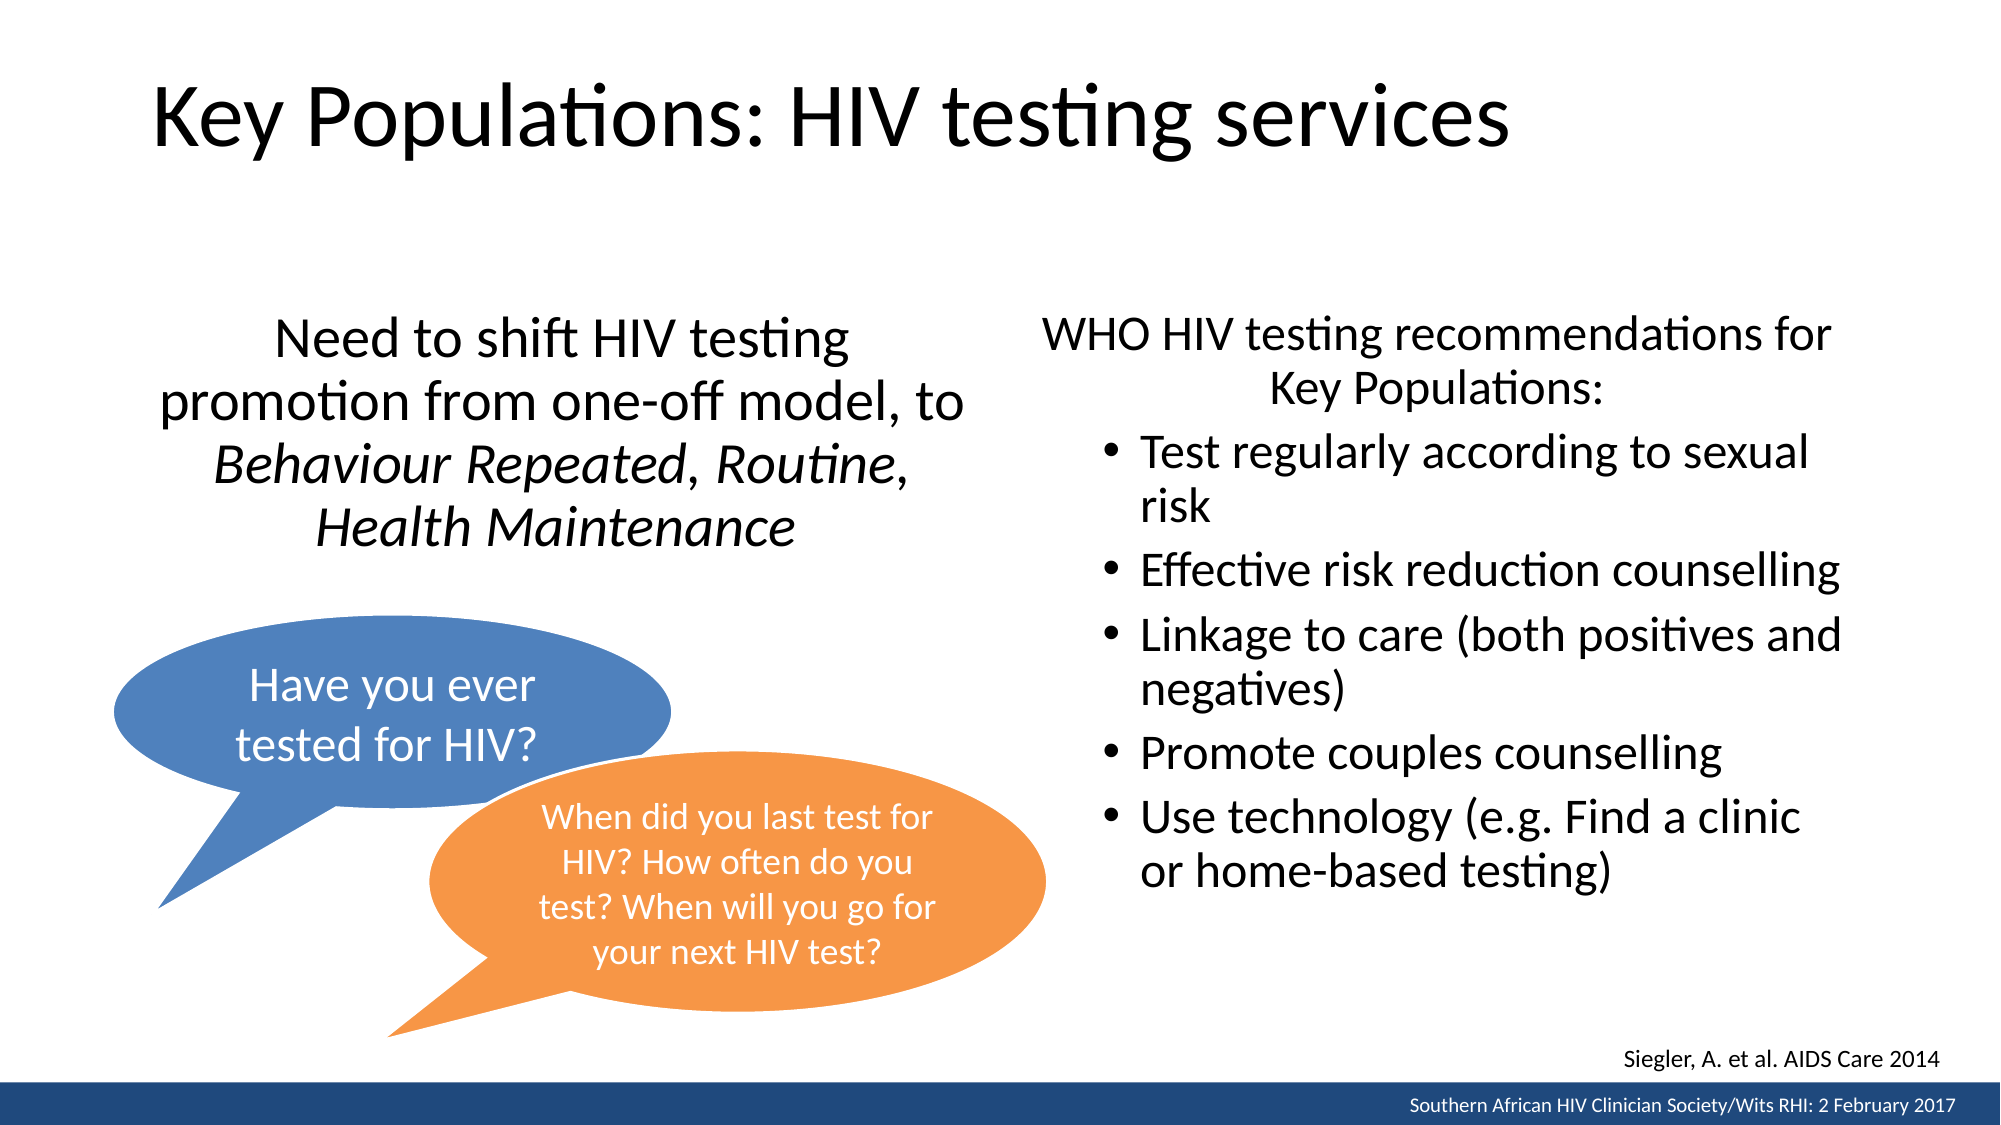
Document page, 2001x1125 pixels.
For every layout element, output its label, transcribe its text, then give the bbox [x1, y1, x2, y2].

text_box Have you ever tested for HIV? [110, 612, 675, 916]
list WHO HIV testing recommendations for Key Populations: Test regularly according to sexual risk Effective risk reduction counselling Linkage to care (both positives and negatives) Promote couples counselling Use technology (e.g. Find a clinic or home-based testing) [1012, 299, 1863, 1014]
list Need to shift HIV testing promotion from one-off model, to Behaviour Repeated, Routine, Health Maintenance [137, 299, 988, 592]
title Key Populations: HIV testing services [137, 59, 1863, 278]
text_box When did you last test for HIV? How often do you test? When will you go for your next HIV test? [378, 748, 1050, 1043]
text_box Siegler, A. et al. AIDS Care 2014 [1609, 1035, 1956, 1081]
